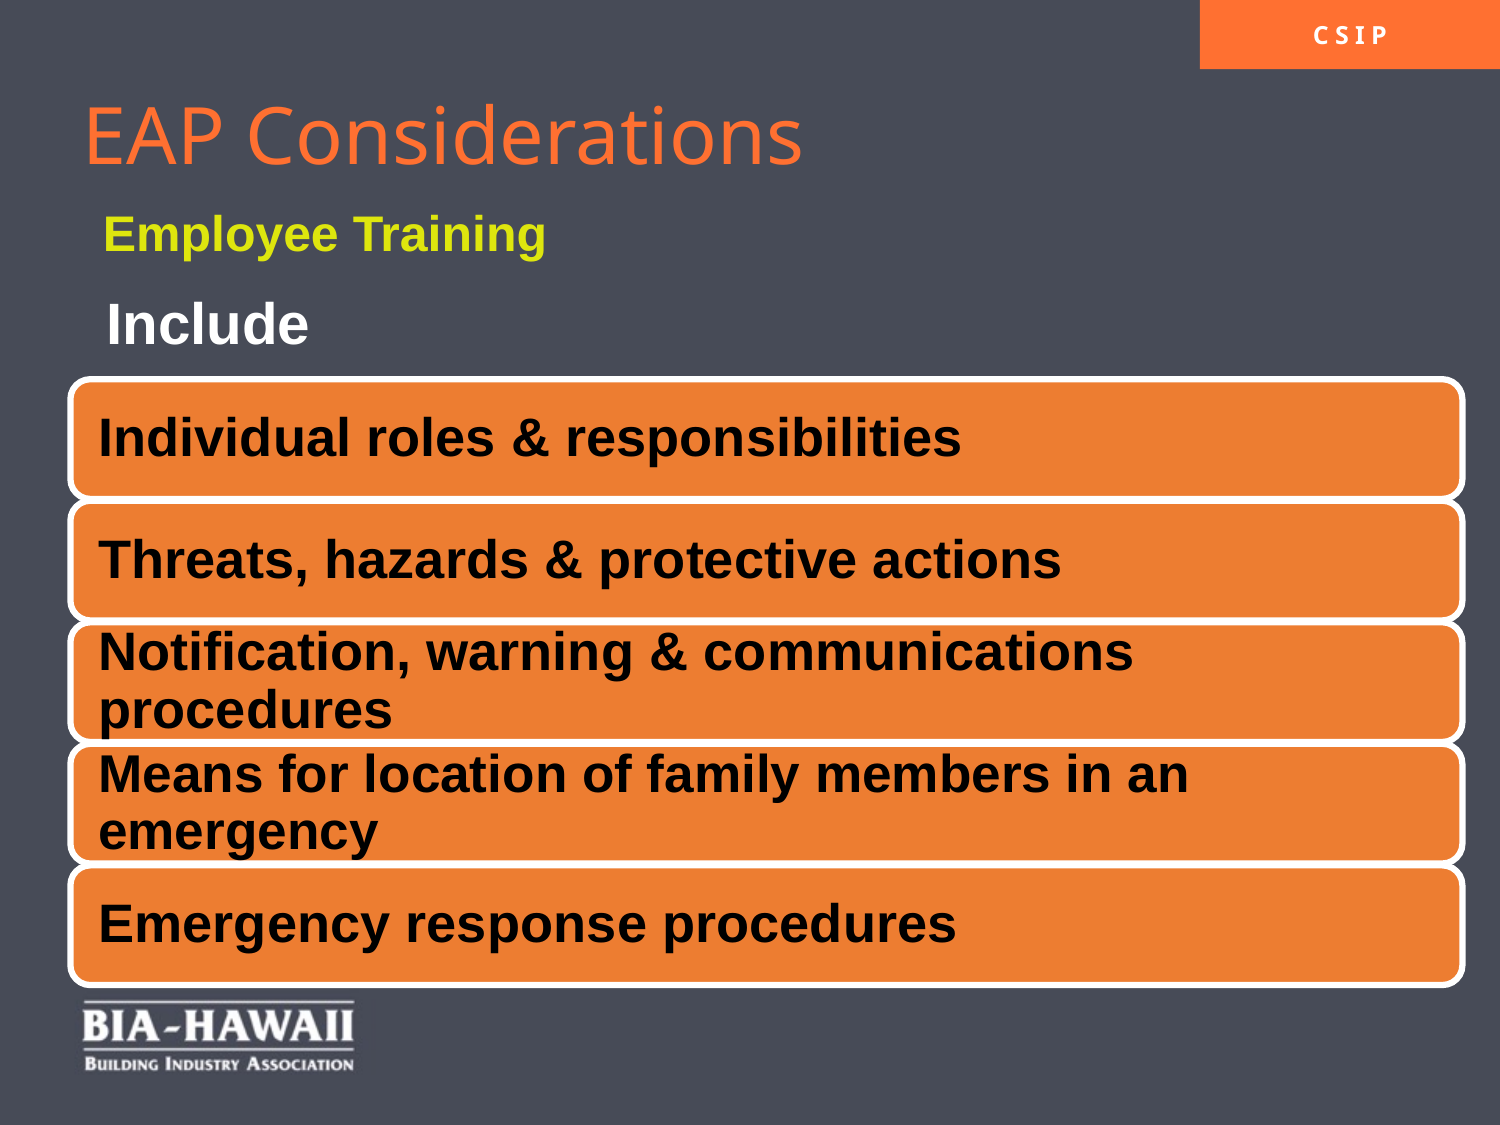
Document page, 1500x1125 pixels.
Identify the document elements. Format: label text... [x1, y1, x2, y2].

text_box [70, 378, 1463, 986]
text_box Employee Training [95, 193, 1363, 269]
text_box Include [99, 278, 1202, 364]
title EAP Considerations [75, 15, 1425, 263]
picture [0, 0, 1500, 1125]
